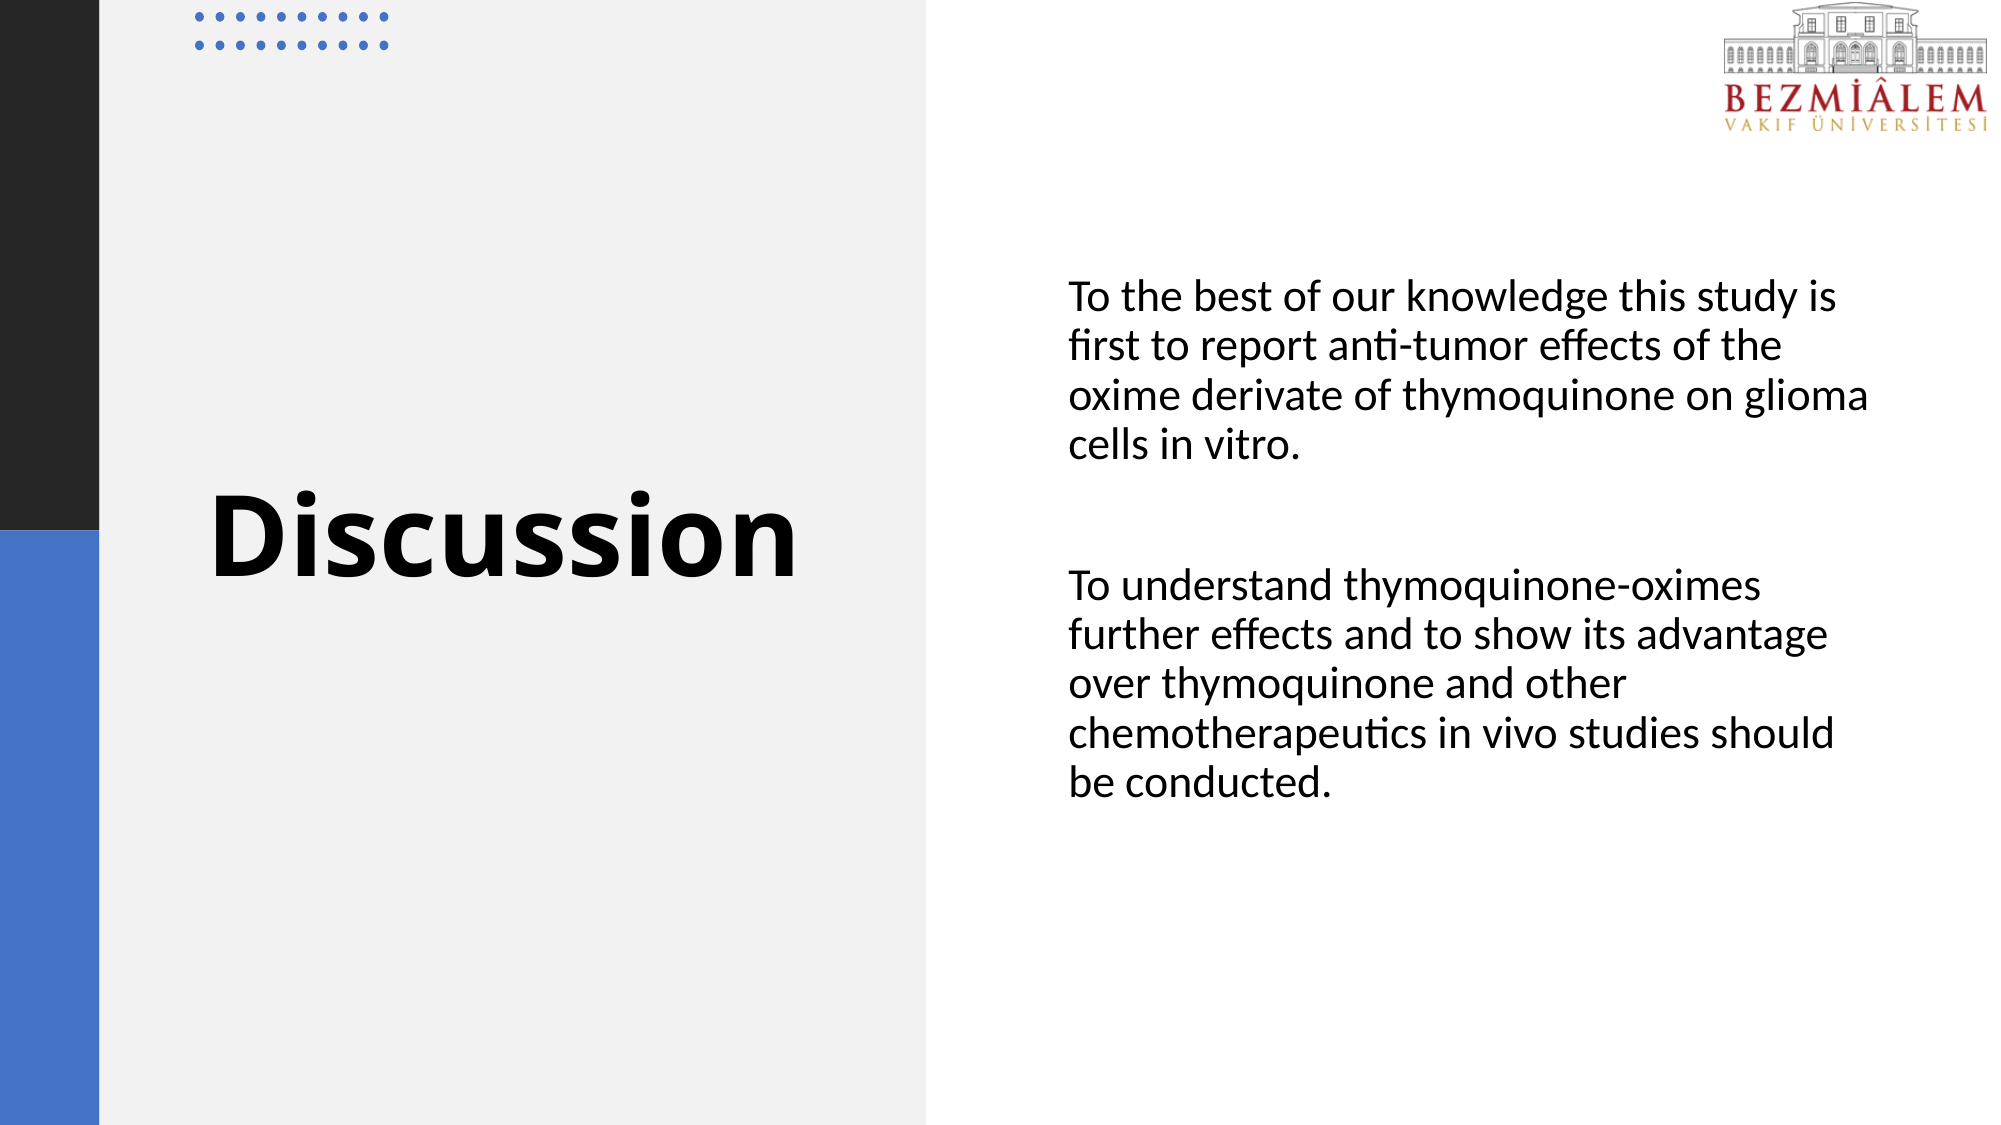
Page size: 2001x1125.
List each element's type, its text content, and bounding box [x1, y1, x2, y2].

picture [1724, 2, 1987, 131]
text_box [0, 0, 99, 529]
title Discussion [191, 218, 836, 862]
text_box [194, 11, 389, 51]
list To the best of our knowledge this study is first to report anti-tumor effects of the oxime derivate of thymoquinone on glioma cells in vitro. To understand thymoquinone-oximes further effects and to show its advantage over thymoquinone and other chemotherapeutics in vivo studies should be conducted. [1053, 81, 1890, 998]
text_box [99, 0, 927, 1125]
text_box [0, 529, 99, 1125]
text_box [927, 0, 2000, 1125]
